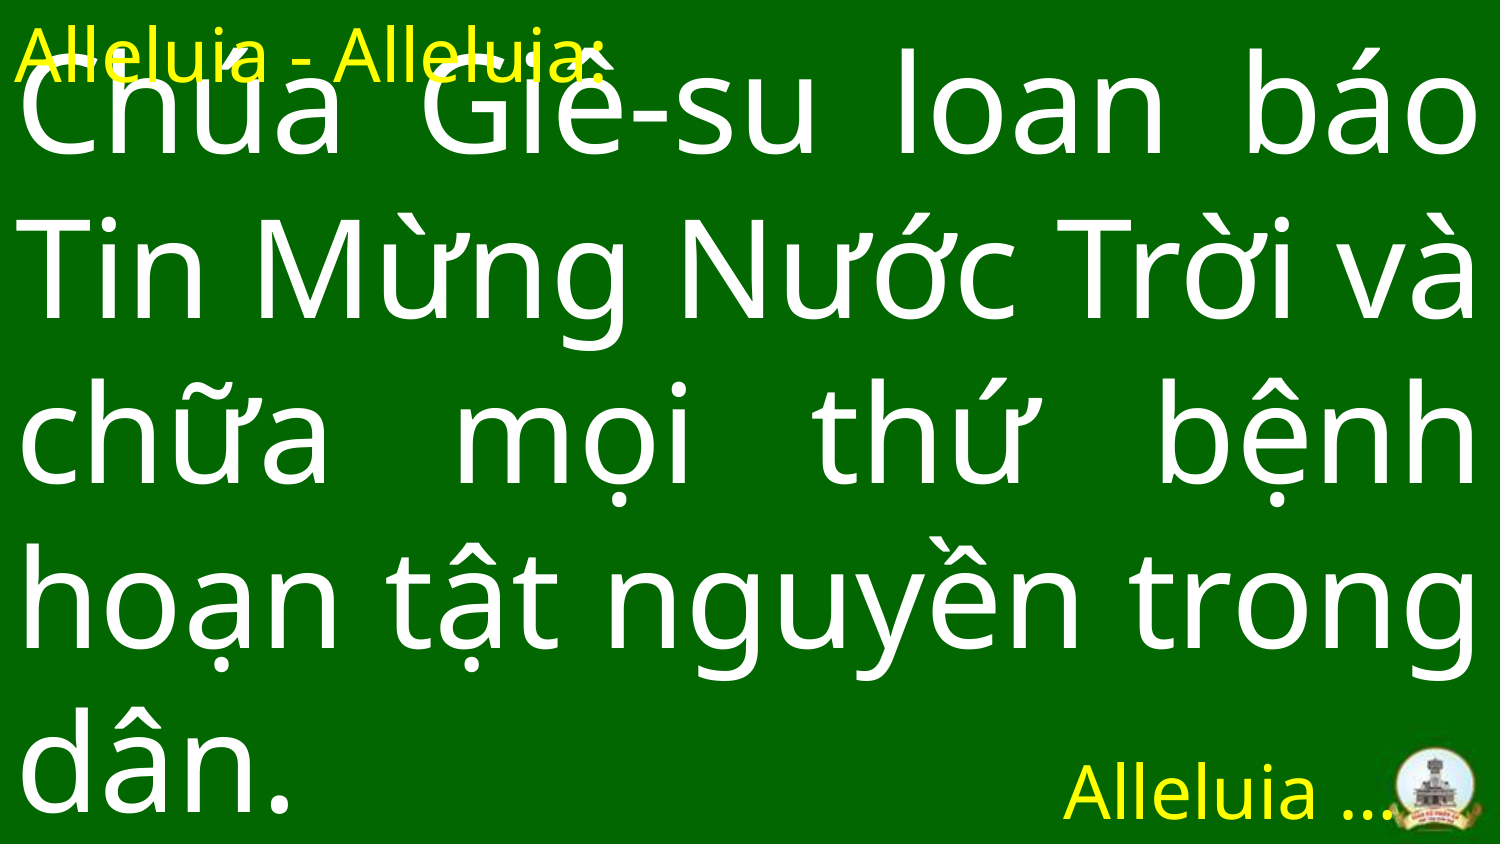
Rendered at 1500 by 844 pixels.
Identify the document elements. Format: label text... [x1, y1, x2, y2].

picture [0, 735, 1500, 844]
text_box Alleluia - Alleluia: [0, 0, 638, 105]
picture [0, 0, 1500, 121]
text_box Alleluia … [1049, 737, 1413, 843]
title Chúa Giê-su loan báo Tin Mừng Nước Trời và chữa mọi thứ bệnh hoạn tật nguyền trong dân. [0, 121, 1500, 735]
